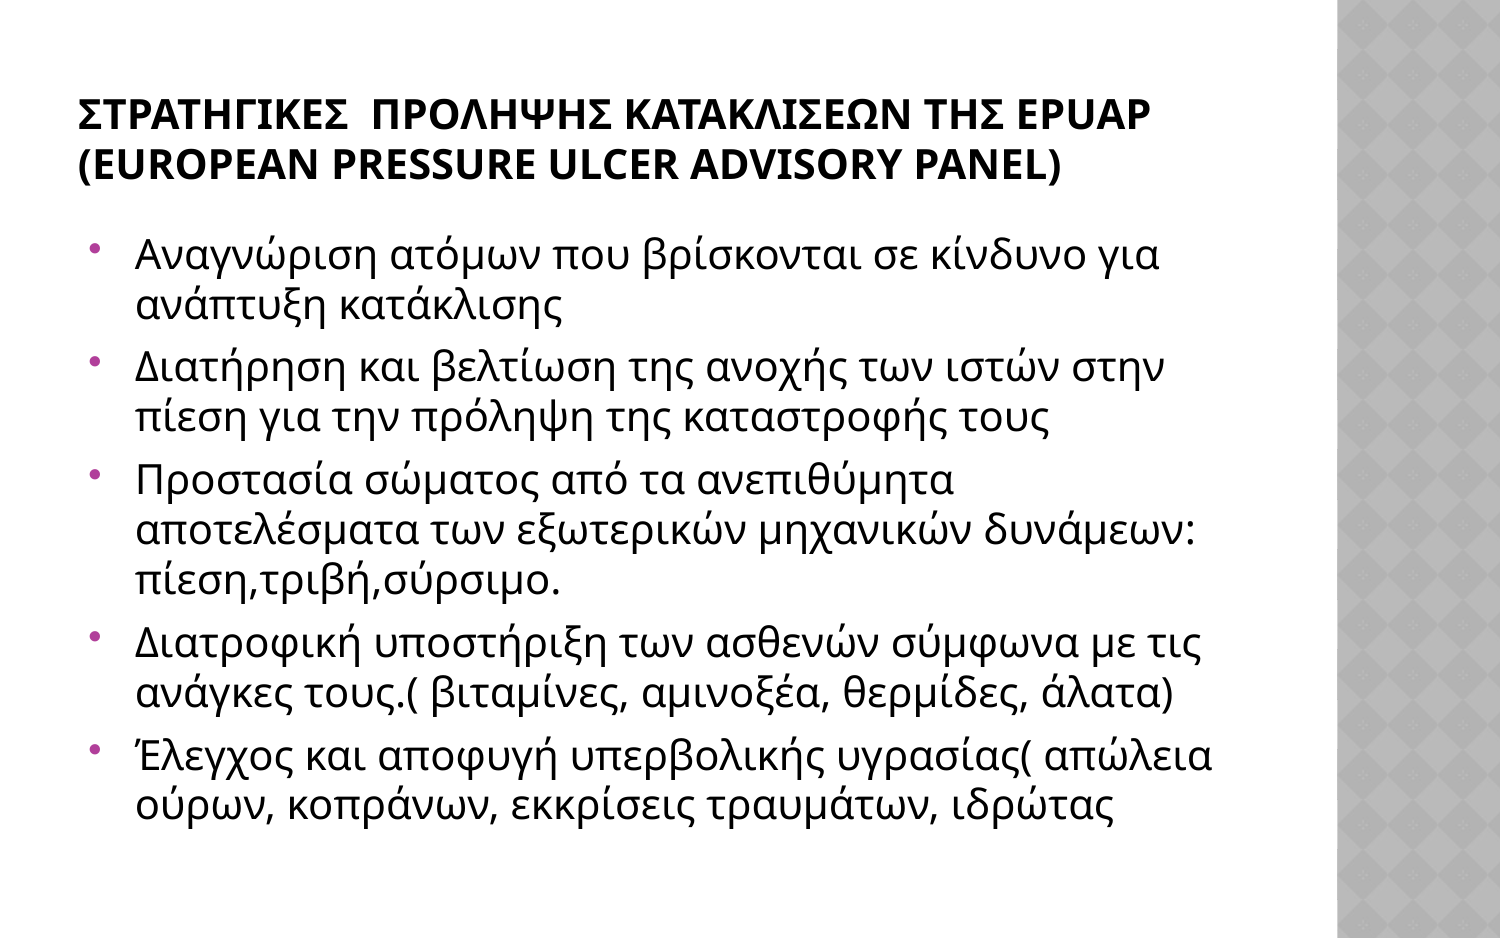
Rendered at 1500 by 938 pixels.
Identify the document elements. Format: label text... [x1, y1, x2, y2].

title Στρατηγικεσ ΠΡΟΛΗΨΗΣ ΚΑΤΑΚΛΙΣΕΩΝ ΤΗΣ EPUAP (EUROPEAN PRESSURE ULCER ADVISORY PANEL) [70, 46, 1258, 188]
list Αναγνώριση ατόμων που βρίσκονται σε κίνδυνο για ανάπτυξη κατάκλισης Διατήρηση και βελτίωση της ανοχής των ιστών στην πίεση για την πρόληψη της καταστροφής τους Προστασία σώματος από τα ανεπιθύμητα αποτελέσματα των εξωτερικών μηχανικών δυνάμεων: πίεση,τριβή,σύρσιμο. Διατροφική υποστήριξη των ασθενών σύμφωνα με τις ανάγκες τους.( βιταμίνες, αμινοξέα, θερμίδες, άλατα) Έλεγχος και αποφυγή υπερβολικής υγρασίας( απώλεια ούρων, κοπράνων, εκκρίσεις τραυμάτων, ιδρώτας [75, 220, 1263, 883]
